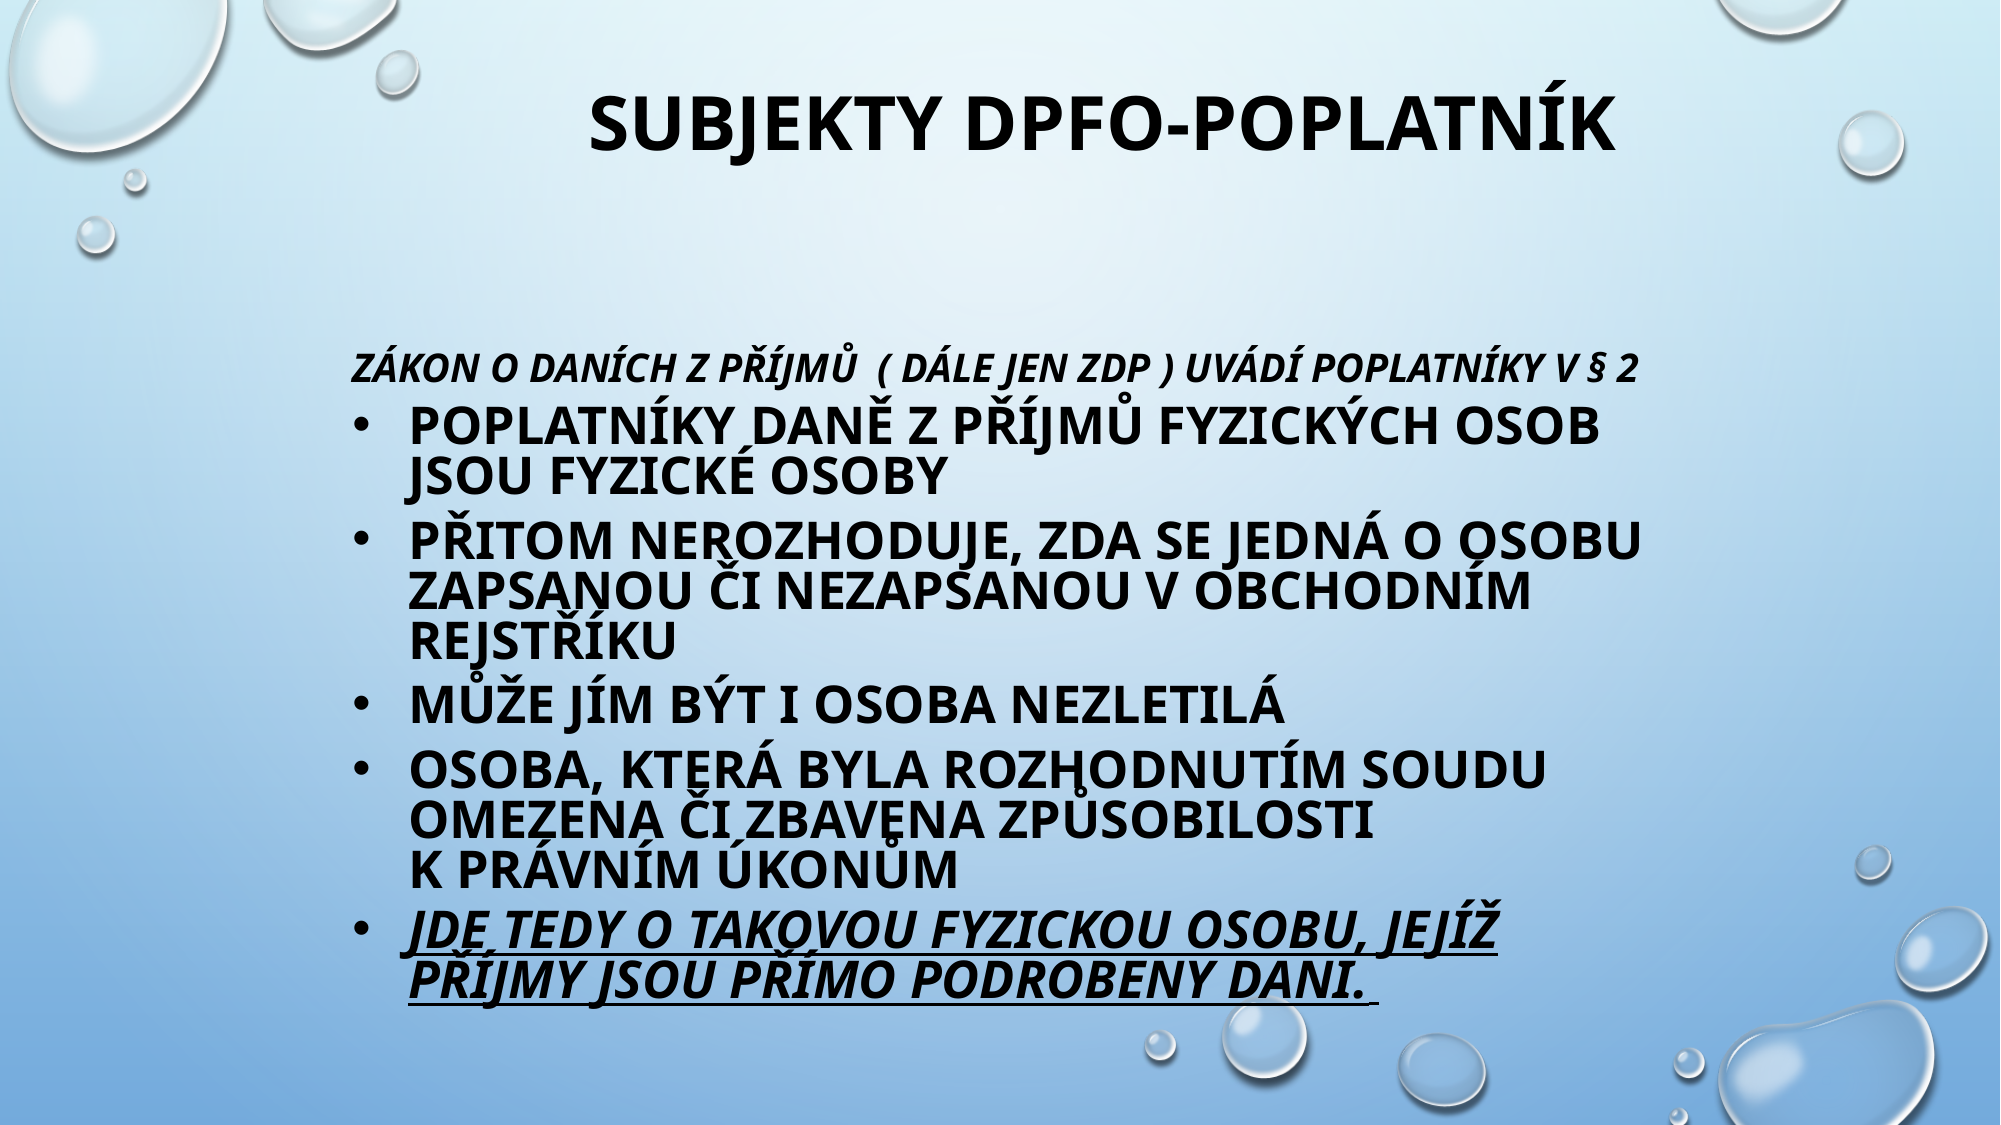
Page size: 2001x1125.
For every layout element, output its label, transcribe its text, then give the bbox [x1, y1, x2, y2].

list Zákon o daních z příjmů ( dále jen ZDP ) uvádí poplatníky v § 2 poplatníky daně z příjmů fyzických osob jsou fyzické osoby přitom nerozhoduje, zda se jedná o osobu zapsanou či nezapsanou v obchodním rejstříku může jím být i osoba nezletilá osoba, která byla rozhodnutím soudu omezena či zbavena způsobilosti k právním úkonům Jde tedy o takovou fyzickou osobu, jejíž příjmy jsou přímo podrobeny dani. [337, 344, 1675, 1065]
title SUBJEKTY DPFO-poplatník [542, 24, 1663, 228]
picture [0, 0, 2000, 1125]
